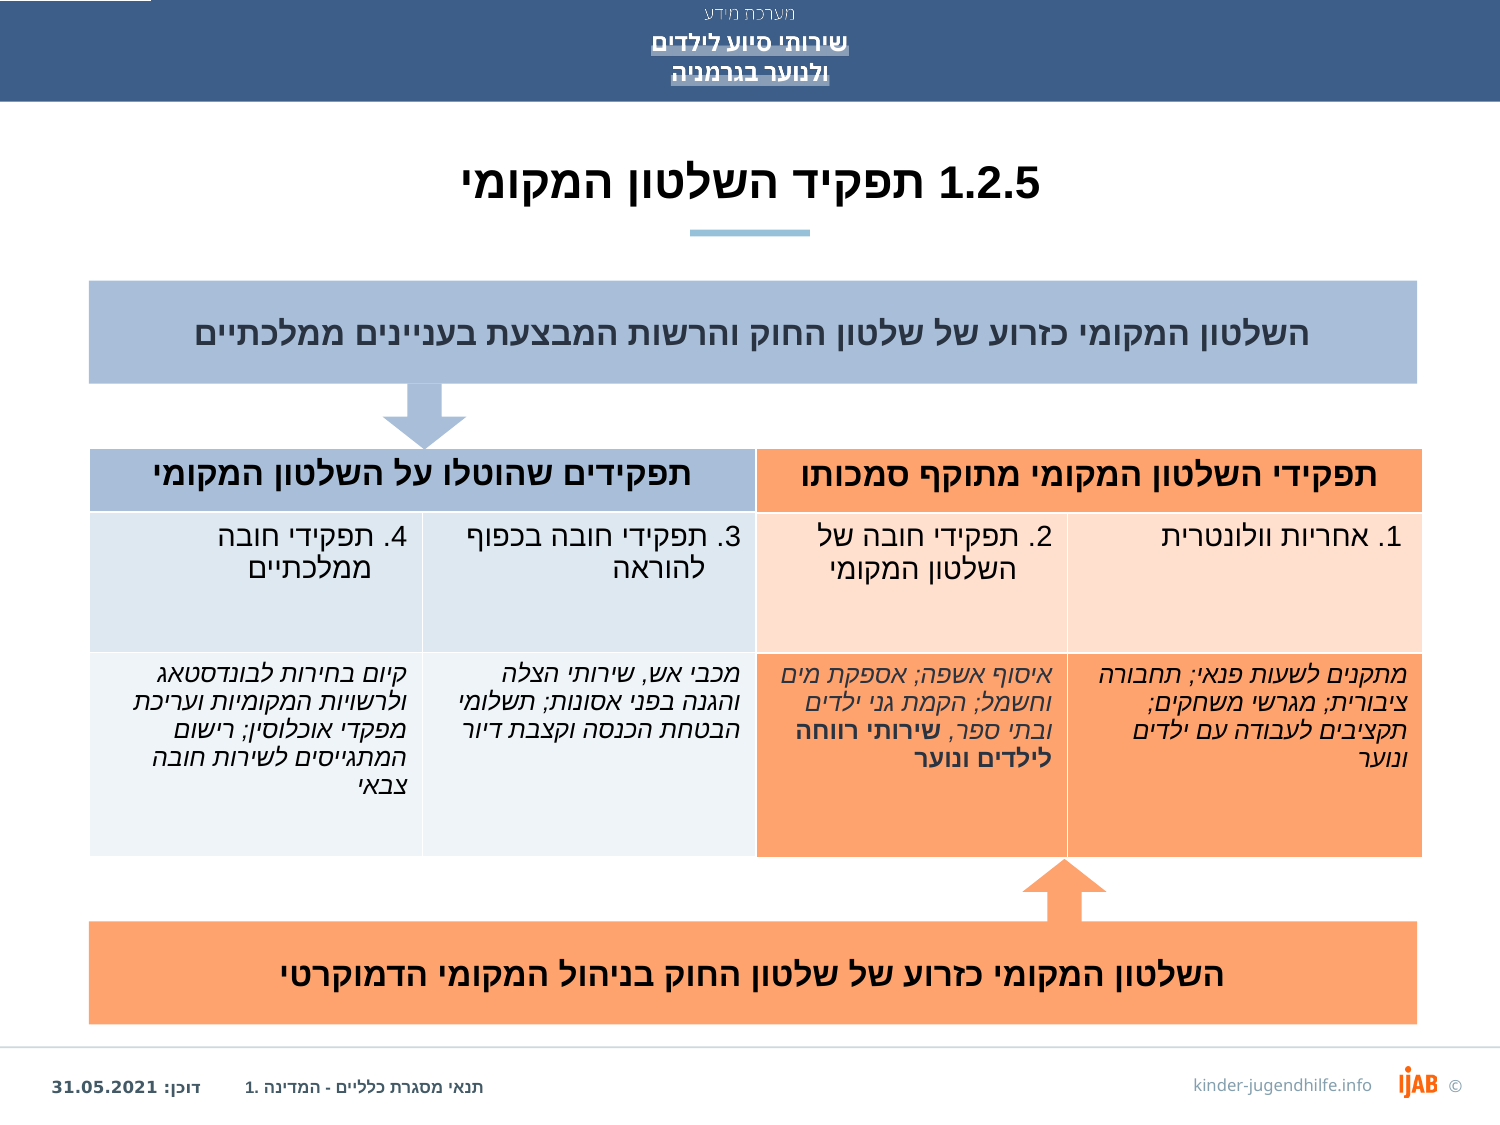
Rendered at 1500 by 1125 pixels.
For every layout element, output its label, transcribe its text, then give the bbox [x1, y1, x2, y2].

table_cell 1. אחריות וולונטרית [1068, 514, 1422, 652]
table_cell מתקנים לשעות פנאי; תחבורה ציבורית; מגרשי משחקים; תקציבים לעבודה עם ילדים ונוער [1068, 654, 1422, 857]
table_cell מכבי אש, שירותי הצלה והגנה בפני אסונות; תשלומי הבטחת הכנסה וקצבת דיור [423, 653, 755, 856]
table_cell 3. תפקידי חובה בכפוף להוראה [423, 513, 755, 652]
table_cell איסוף אשפה; אספקת מים וחשמל; הקמת גני ילדים ובתי ספר, שירותי רווחה לילדים ונוער [757, 654, 1067, 857]
table_cell 4. תפקידי חובה ממלכתיים [90, 513, 422, 652]
title 1.2.5 תפקיד השלטון המקומי [56, 149, 1444, 220]
table_header תפקידי השלטון המקומי מתוקף סמכותו [757, 449, 1422, 512]
picture [651, 7, 849, 86]
table_cell קיום בחירות לבונדסטאג ולרשויות המקומיות ועריכת מפקדי אוכלוסין; רישום המתגייסים לשירות חובה צבאי [90, 653, 422, 856]
footer 1. תנאי מסגרת כלליים - המדינה [230, 1068, 1046, 1106]
table_header תפקידים שהוטלו על השלטון המקומי [90, 449, 755, 511]
text_box השלטון המקומי כזרוע של שלטון החוק בניהול המקומי הדמוקרטי [88, 920, 1418, 1025]
text_box [379, 382, 470, 451]
text_box השלטון המקומי כזרוע של שלטון החוק והרשות המבצעת בעניינים ממלכתיים [88, 280, 1418, 385]
table_cell 2. תפקידי חובה של השלטון המקומי [757, 514, 1067, 652]
text_box [1019, 859, 1110, 926]
